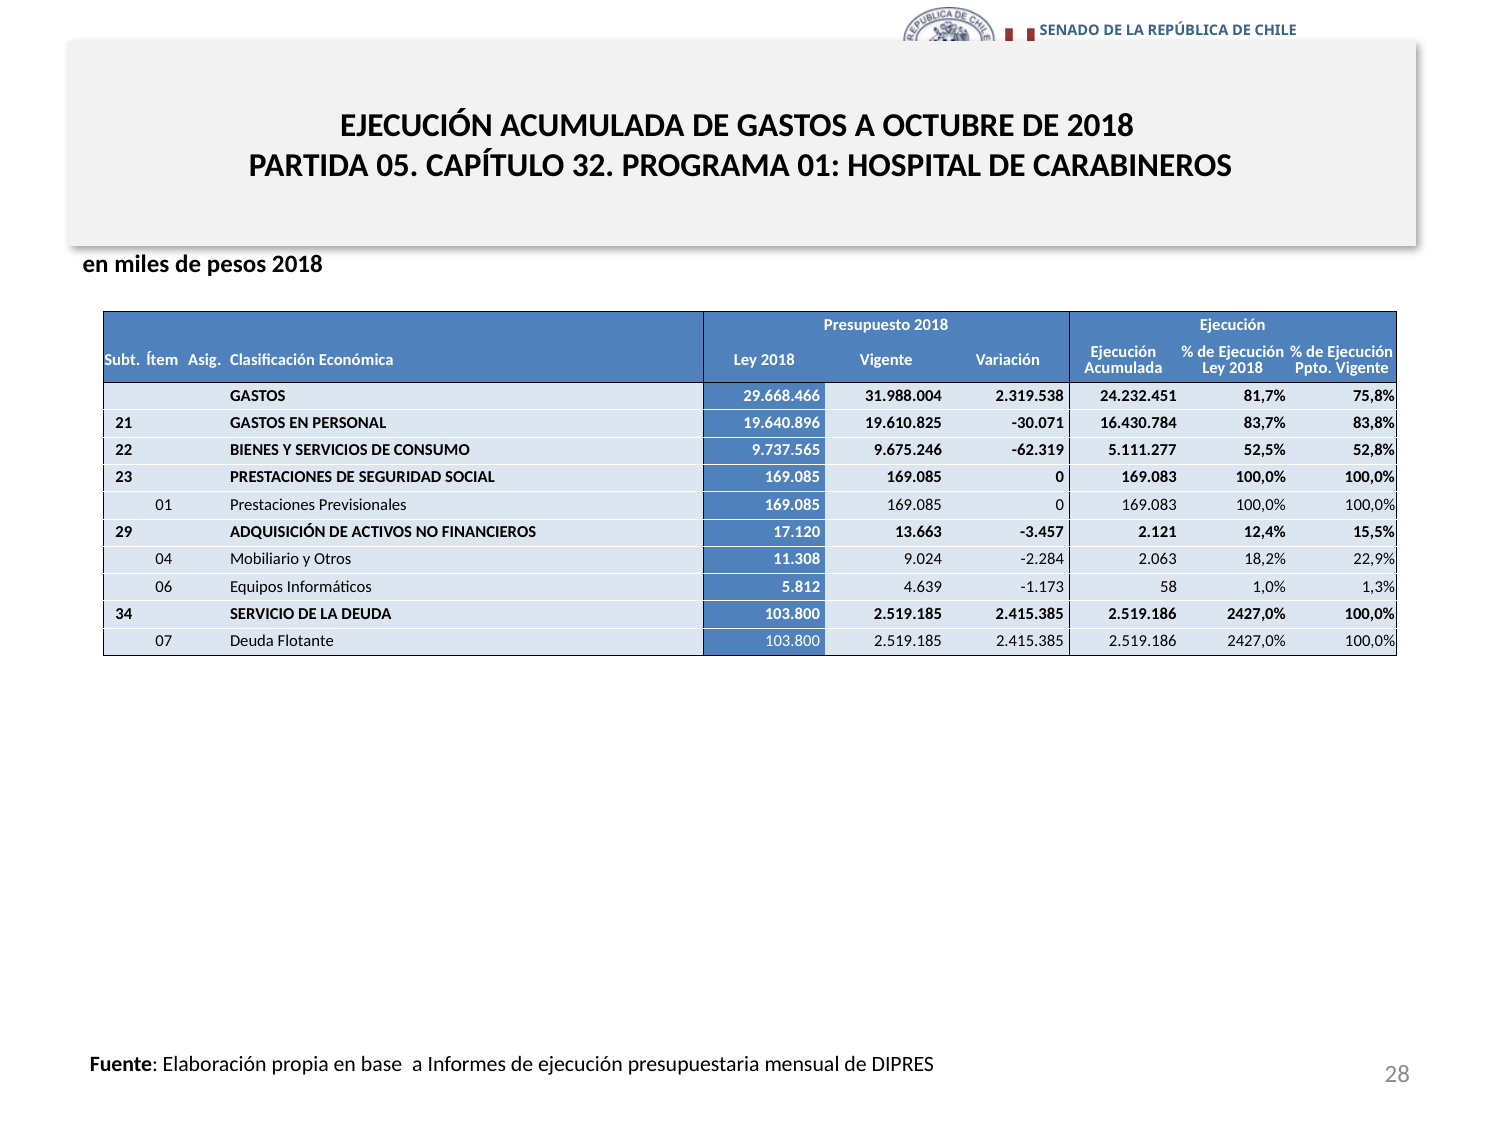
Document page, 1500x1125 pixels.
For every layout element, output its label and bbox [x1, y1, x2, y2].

table_cell [704, 629, 1069, 655]
table_cell [104, 520, 703, 546]
table_cell [704, 492, 1069, 519]
table_cell [1070, 629, 1396, 655]
table_cell [1070, 574, 1396, 600]
table_cell [704, 465, 1069, 491]
table_cell [104, 574, 703, 600]
table_cell [704, 520, 1069, 546]
slide_number [1074, 1042, 1425, 1103]
table_cell [104, 438, 703, 464]
table_cell [1070, 547, 1396, 573]
table_cell [704, 547, 1069, 573]
table_cell [704, 383, 1069, 409]
table_cell [704, 438, 1069, 464]
table_cell [704, 339, 1069, 382]
table_cell [104, 465, 703, 491]
table_cell [1070, 339, 1396, 382]
table_cell [104, 410, 703, 437]
table_cell [104, 629, 703, 655]
table_cell [104, 383, 703, 409]
table_cell [704, 410, 1069, 437]
table_header [1070, 312, 1396, 339]
table_cell [1070, 383, 1396, 409]
table_cell [1070, 438, 1396, 464]
table_cell [1070, 492, 1396, 519]
table_cell [1070, 520, 1396, 546]
table_header [704, 312, 1069, 339]
picture [903, 7, 997, 41]
title [67, 41, 1415, 246]
table_cell [704, 574, 1069, 600]
table_cell [104, 339, 703, 382]
table_cell [1070, 601, 1396, 628]
table_cell [104, 492, 703, 519]
table_cell [1070, 410, 1396, 437]
table_cell [104, 601, 703, 628]
table_cell [1070, 465, 1396, 491]
table_cell [704, 601, 1069, 628]
text_box [67, 239, 1418, 315]
table_cell [104, 547, 703, 573]
table_header [104, 312, 703, 339]
